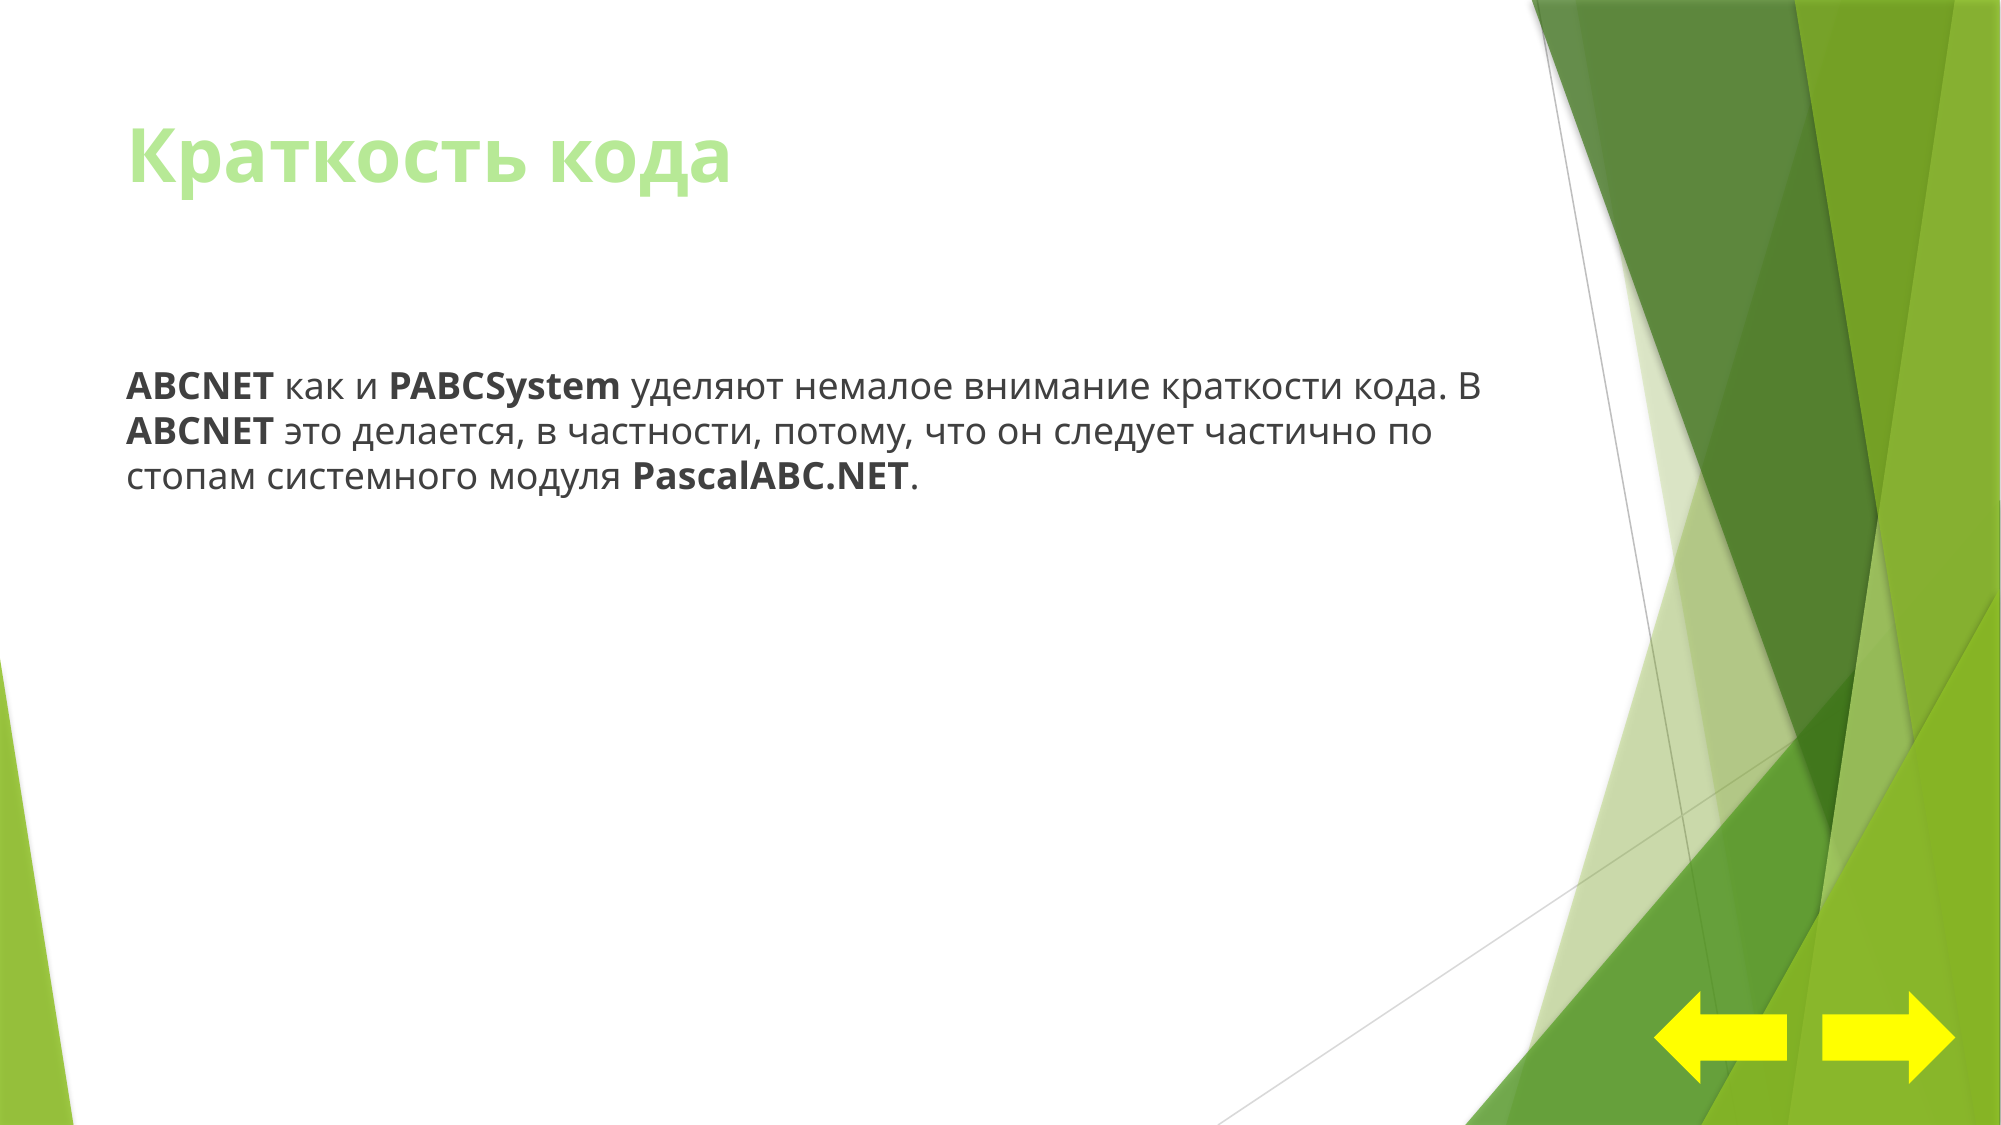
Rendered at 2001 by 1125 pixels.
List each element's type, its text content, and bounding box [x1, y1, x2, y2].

title Краткость кода [111, 99, 1522, 317]
list ABCNET как и PABCSystem уделяют немалое внимание краткости кода. В ABCNET это делается, в частности, потому, что он следует частично по стопам системного модуля PascalABC.NET. [111, 354, 1522, 992]
text_box [1653, 991, 1787, 1084]
text_box [1822, 991, 1956, 1084]
